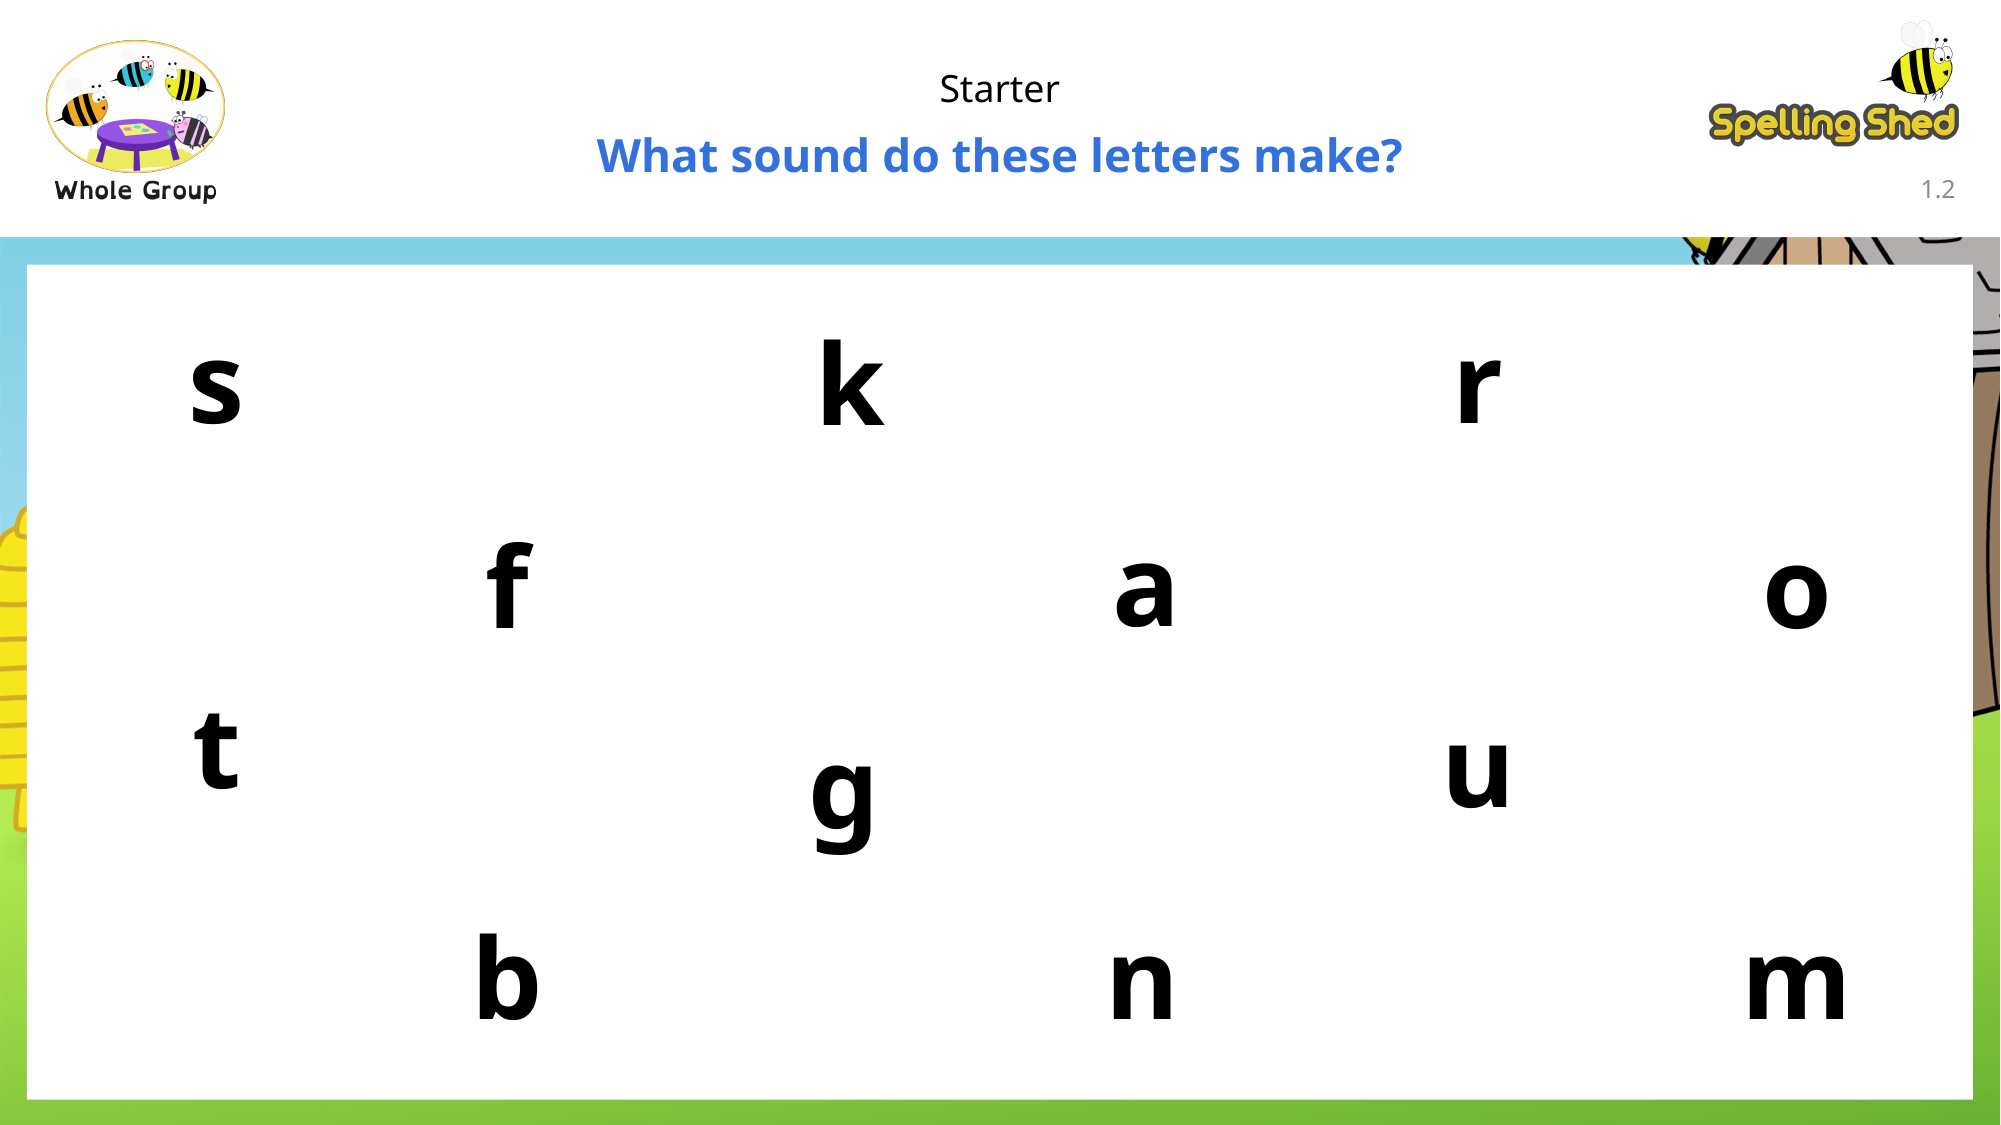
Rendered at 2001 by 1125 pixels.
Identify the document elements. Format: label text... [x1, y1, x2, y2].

text_box u [1433, 687, 1523, 838]
picture [1697, 8, 1973, 156]
text_box r [1445, 304, 1512, 454]
text_box k [807, 305, 893, 455]
text_box f [477, 508, 537, 659]
slide_number 1.1 [1876, 160, 1971, 221]
text_box n [1098, 899, 1187, 1050]
text_box t [184, 668, 249, 819]
picture [45, 40, 225, 216]
text_box s [181, 304, 253, 454]
text_box b [463, 899, 551, 1050]
list Starter [573, 62, 1427, 115]
text_box g [801, 708, 888, 859]
text_box m [1734, 899, 1860, 1050]
text_box a [1105, 506, 1189, 657]
picture [0, 238, 2000, 1125]
text_box o [1754, 508, 1840, 659]
list What sound do these letters make? [362, 127, 1638, 188]
